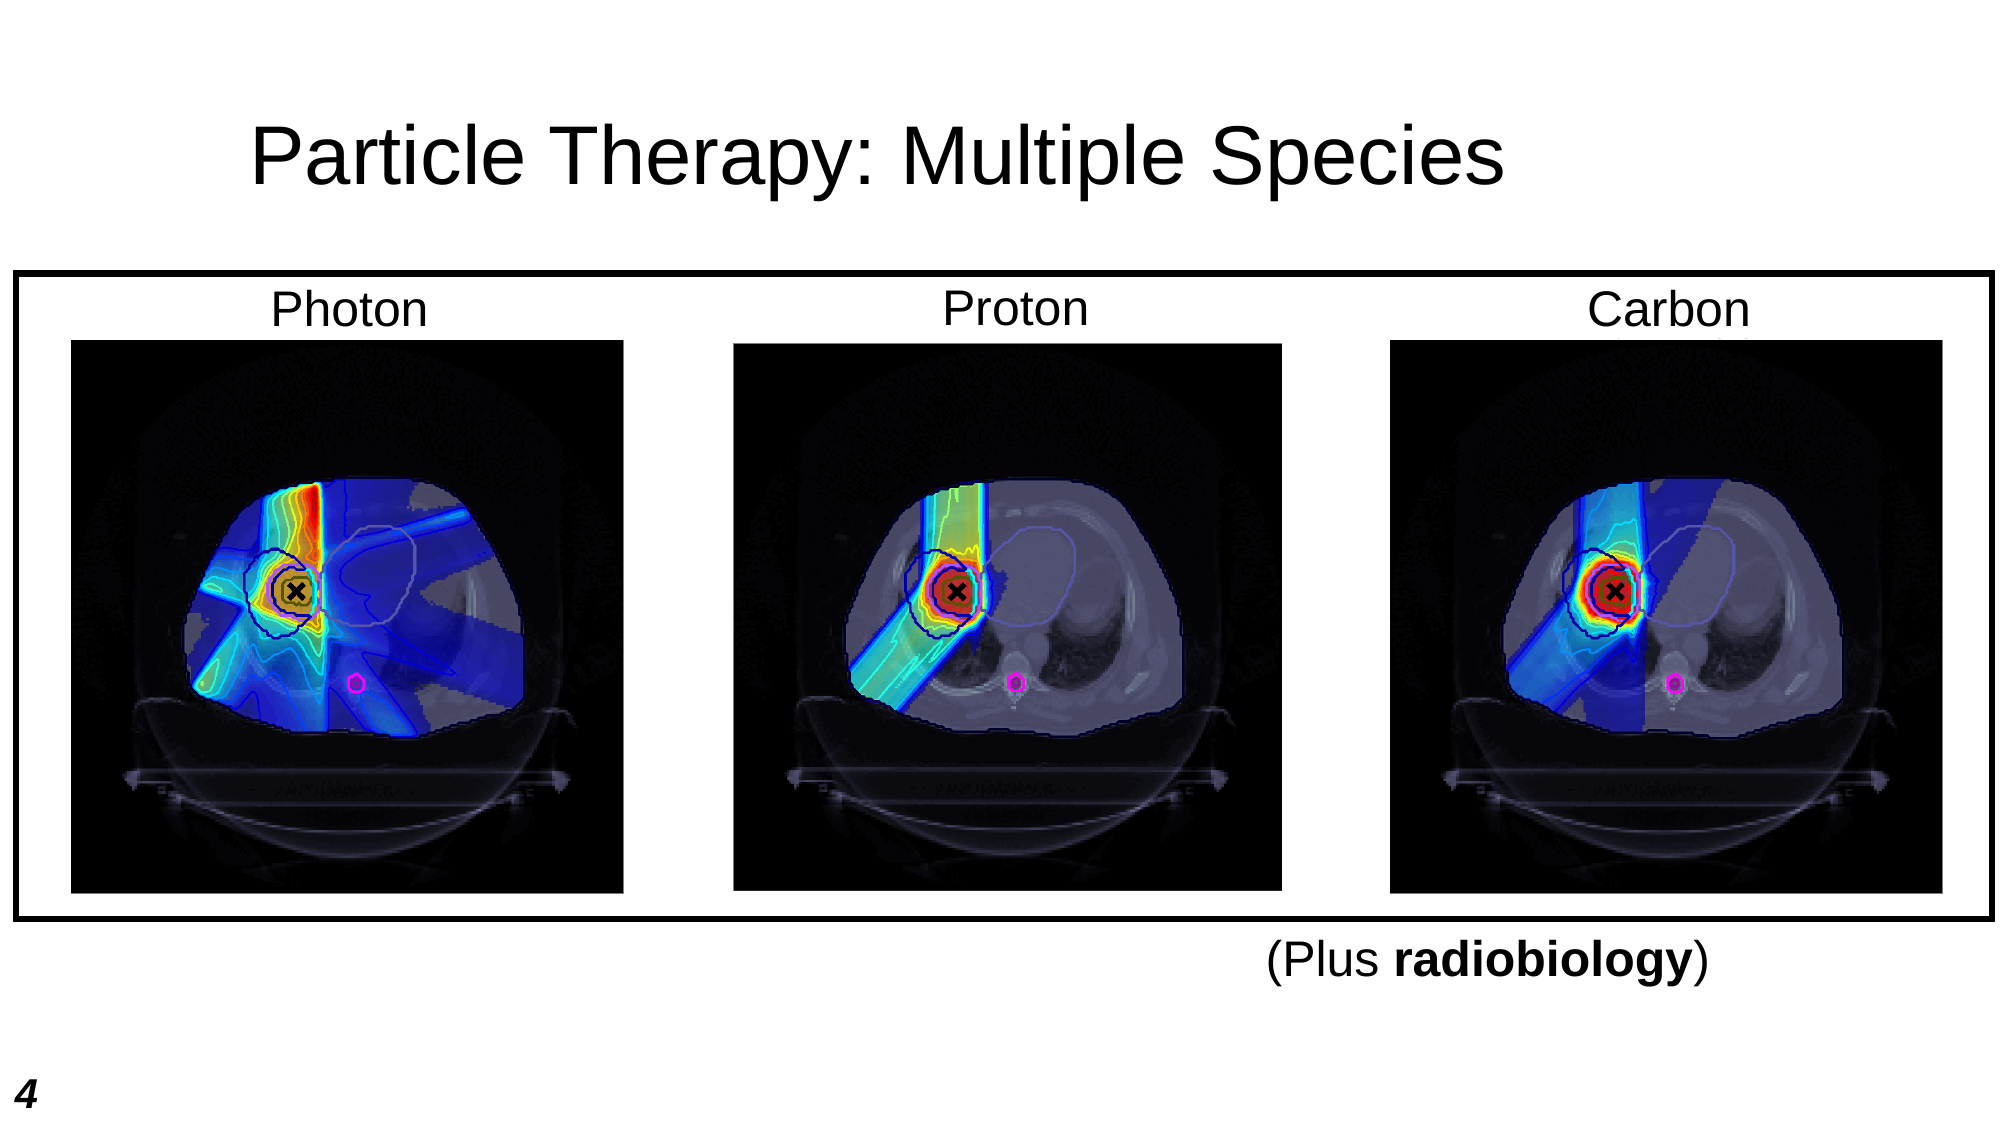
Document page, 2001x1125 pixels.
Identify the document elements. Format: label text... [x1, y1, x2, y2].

text_box (Plus radiobiology) [1250, 919, 1726, 995]
title Particle Therapy: Multiple Species [234, 64, 1924, 211]
text_box [15, 272, 1993, 920]
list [728, 343, 1291, 893]
text_box 4 [0, 1059, 69, 1125]
text_box Proton [900, 268, 1131, 343]
text_box Carbon [1553, 269, 1784, 338]
text_box Photon [234, 268, 465, 339]
picture [1385, 338, 1953, 899]
picture [65, 339, 634, 897]
